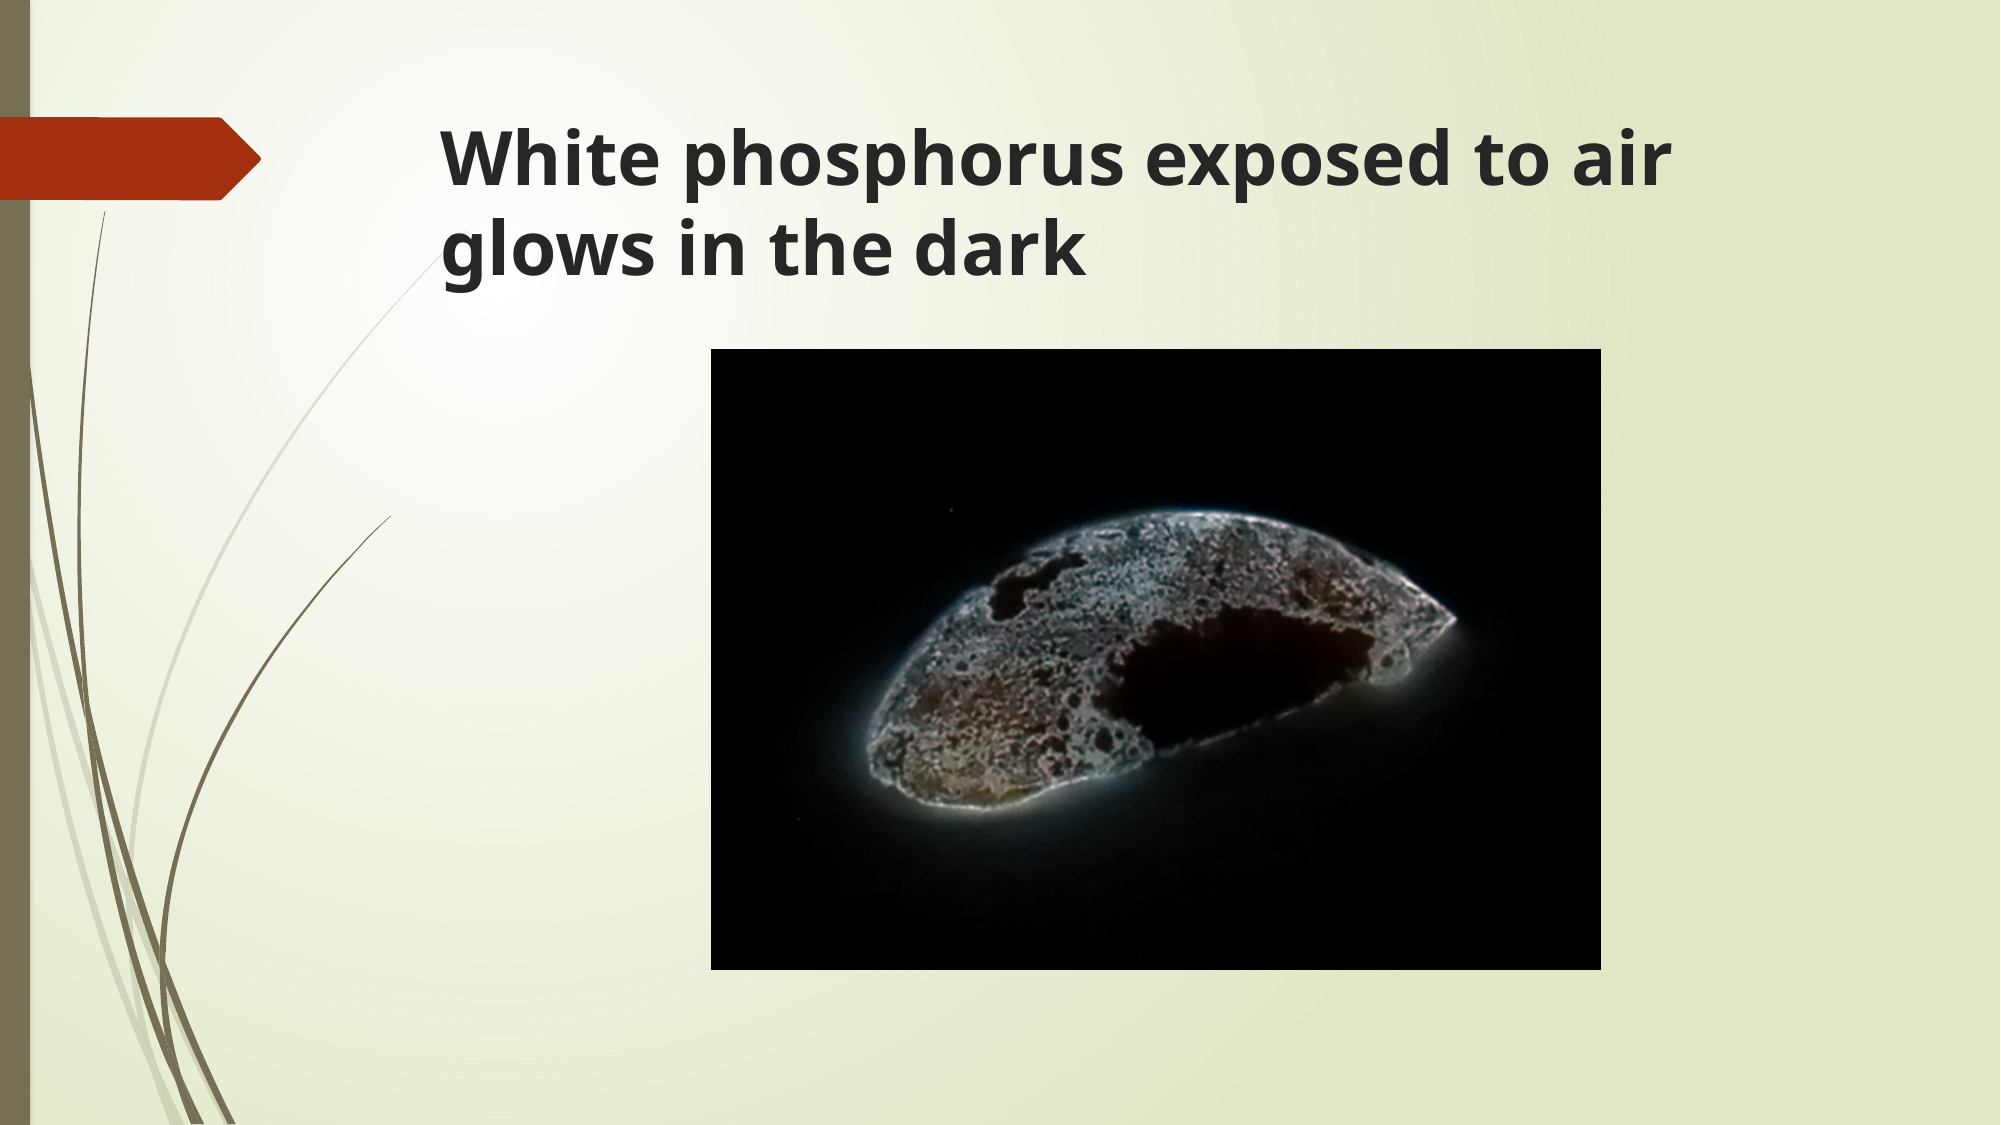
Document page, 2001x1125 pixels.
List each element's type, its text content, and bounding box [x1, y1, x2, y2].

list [710, 349, 1602, 971]
title White phosphorus exposed to air glows in the dark [425, 102, 1888, 313]
